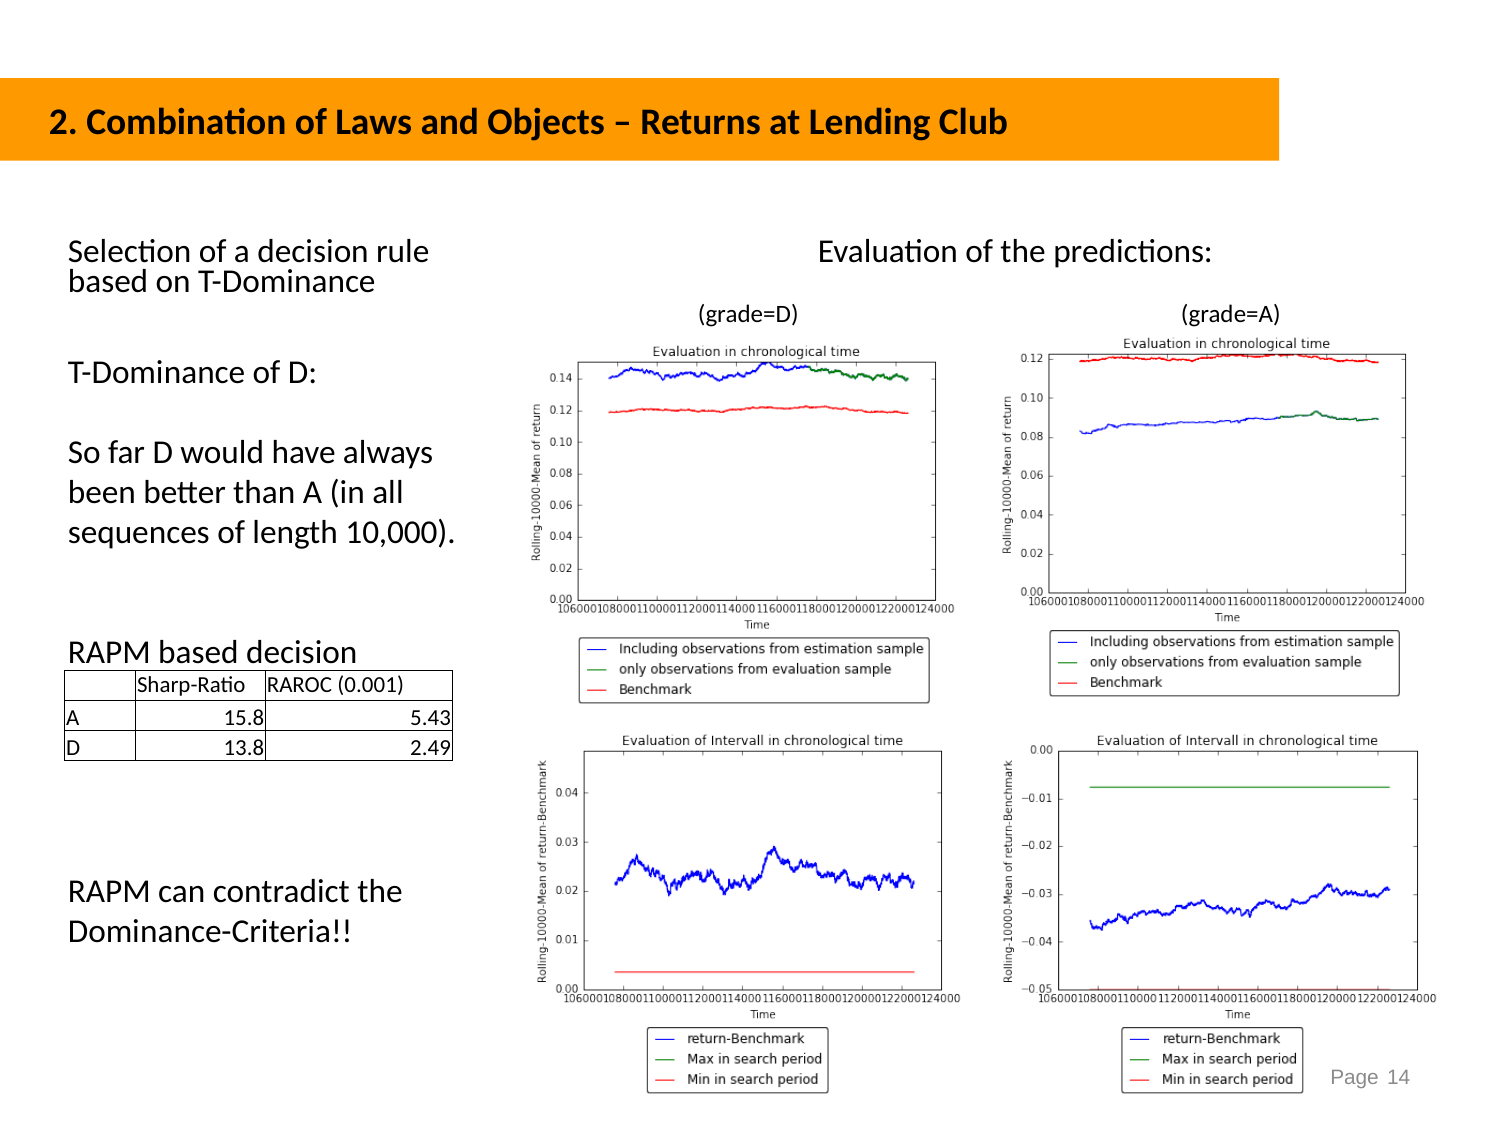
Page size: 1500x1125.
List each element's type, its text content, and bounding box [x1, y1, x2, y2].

table_cell 5.43 [266, 701, 452, 730]
table_header [65, 671, 135, 700]
text_box Selection of a decision rule Evaluation of the predictions: based on T-Dominance (grade=D) (grade=A) T-Dominance of D: So far D would have always been better than A (in all sequences of length 10,000). RAPM based decision RAPM can contradict the Dominance-Criteria!! [53, 196, 1447, 957]
table_cell 13.8 [136, 731, 265, 760]
text_box [0, 78, 1280, 161]
table_header Sharp-Ratio [136, 671, 265, 700]
text_box 2. Combination of Laws and Objects – Returns at Lending Club [34, 89, 1024, 150]
table_cell D [65, 731, 135, 760]
table_cell A [65, 701, 135, 730]
table_header RAROC (0.001) [266, 671, 452, 700]
picture [995, 330, 1433, 703]
table_cell 2.49 [266, 731, 452, 760]
picture [996, 727, 1445, 1101]
table_cell 15.8 [136, 701, 265, 730]
picture [531, 727, 969, 1100]
picture [525, 337, 963, 711]
